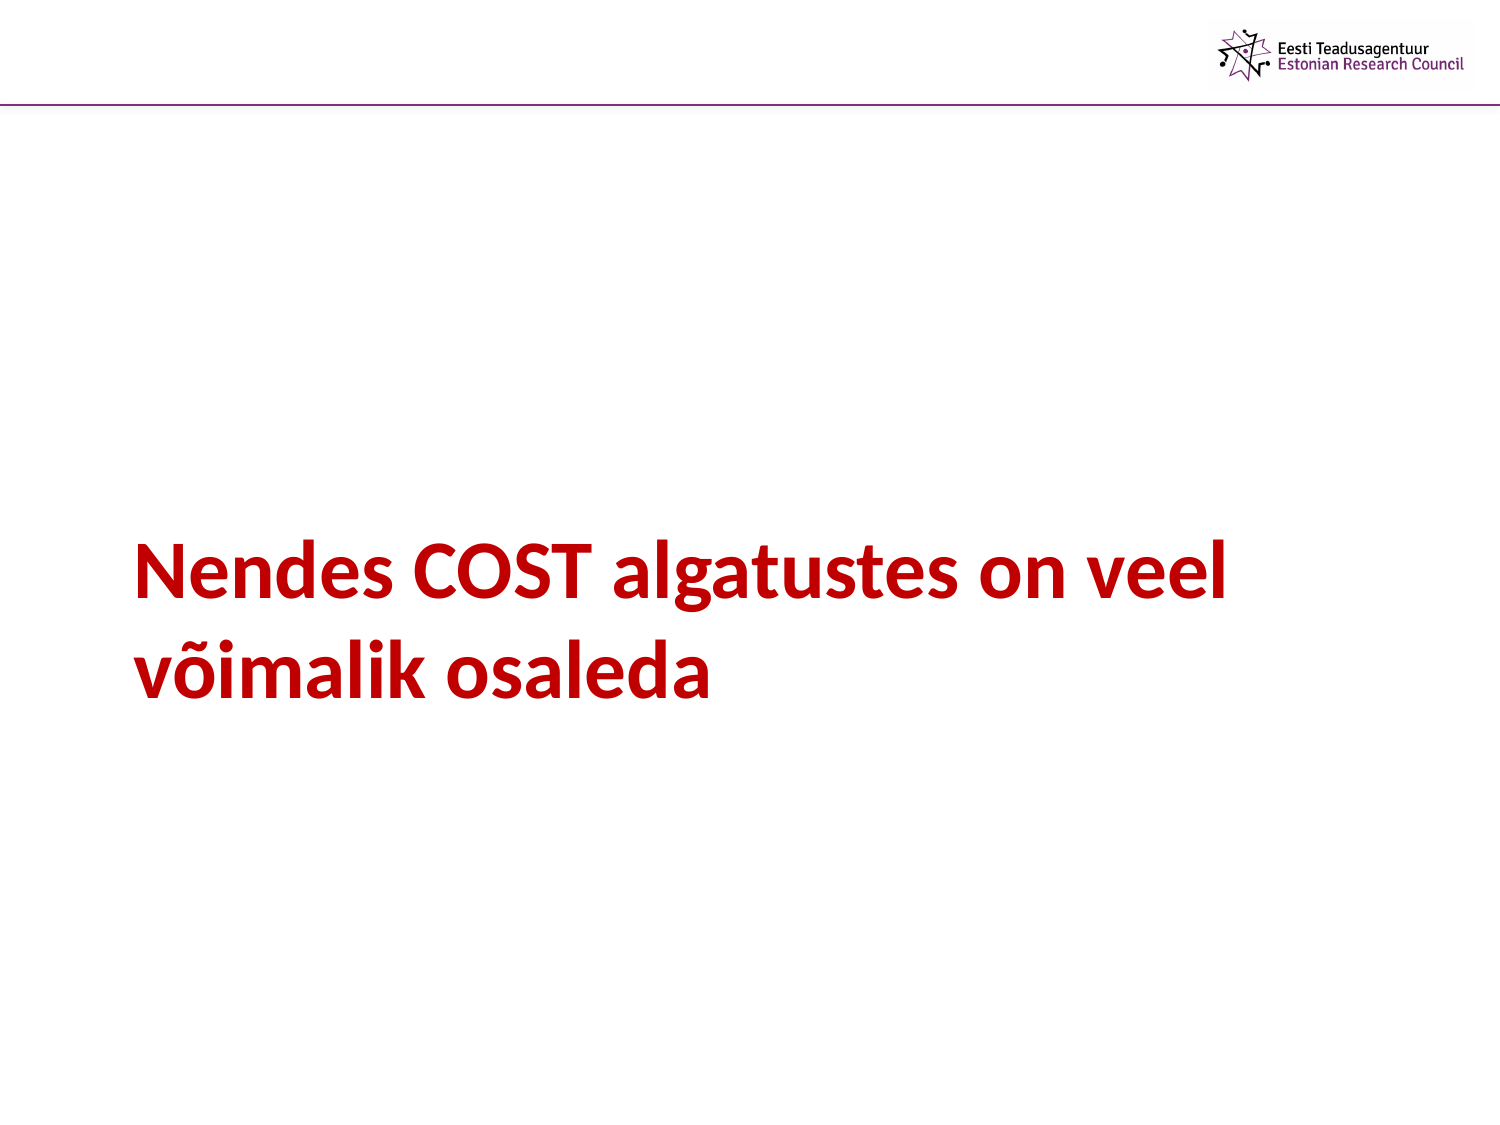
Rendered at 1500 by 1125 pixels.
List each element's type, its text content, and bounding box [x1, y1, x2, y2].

picture [1207, 19, 1474, 92]
list Nendes COST algatustes on veel võimalik osaleda [118, 476, 1394, 723]
